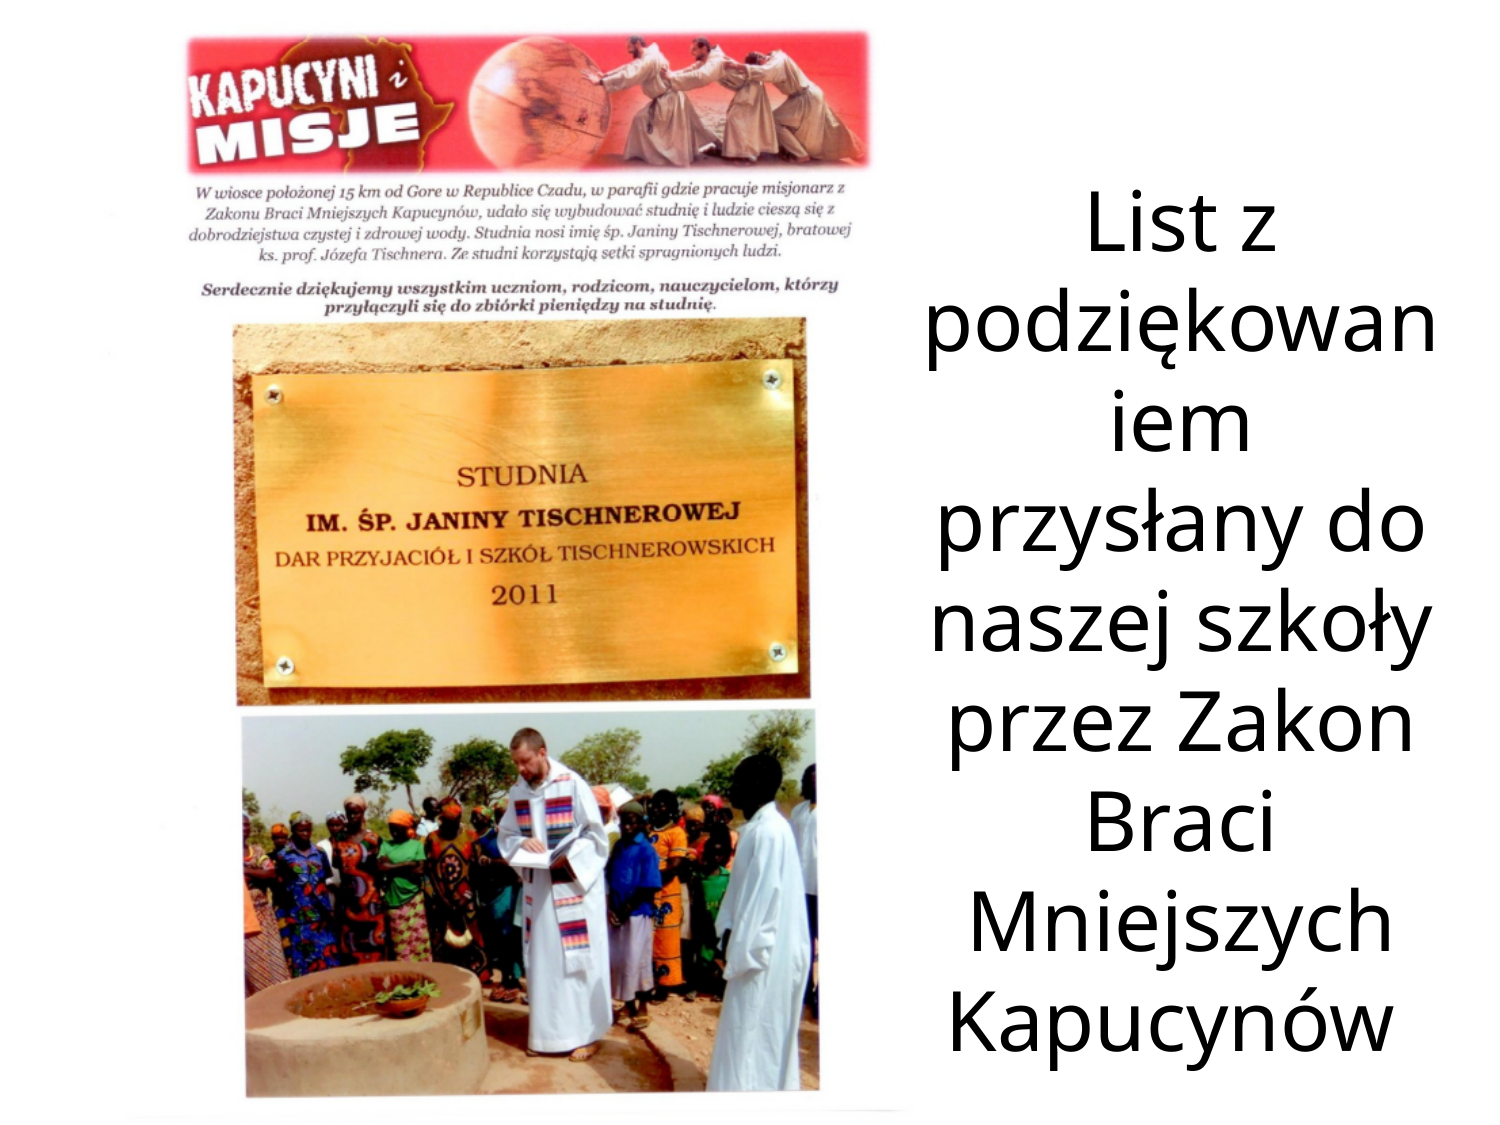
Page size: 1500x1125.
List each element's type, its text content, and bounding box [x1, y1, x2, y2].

picture [100, 0, 916, 1125]
text_box List z podziękowaniem przysłany do naszej szkoły przez Zakon Braci Mniejszych Kapucynów [920, 160, 1459, 1076]
